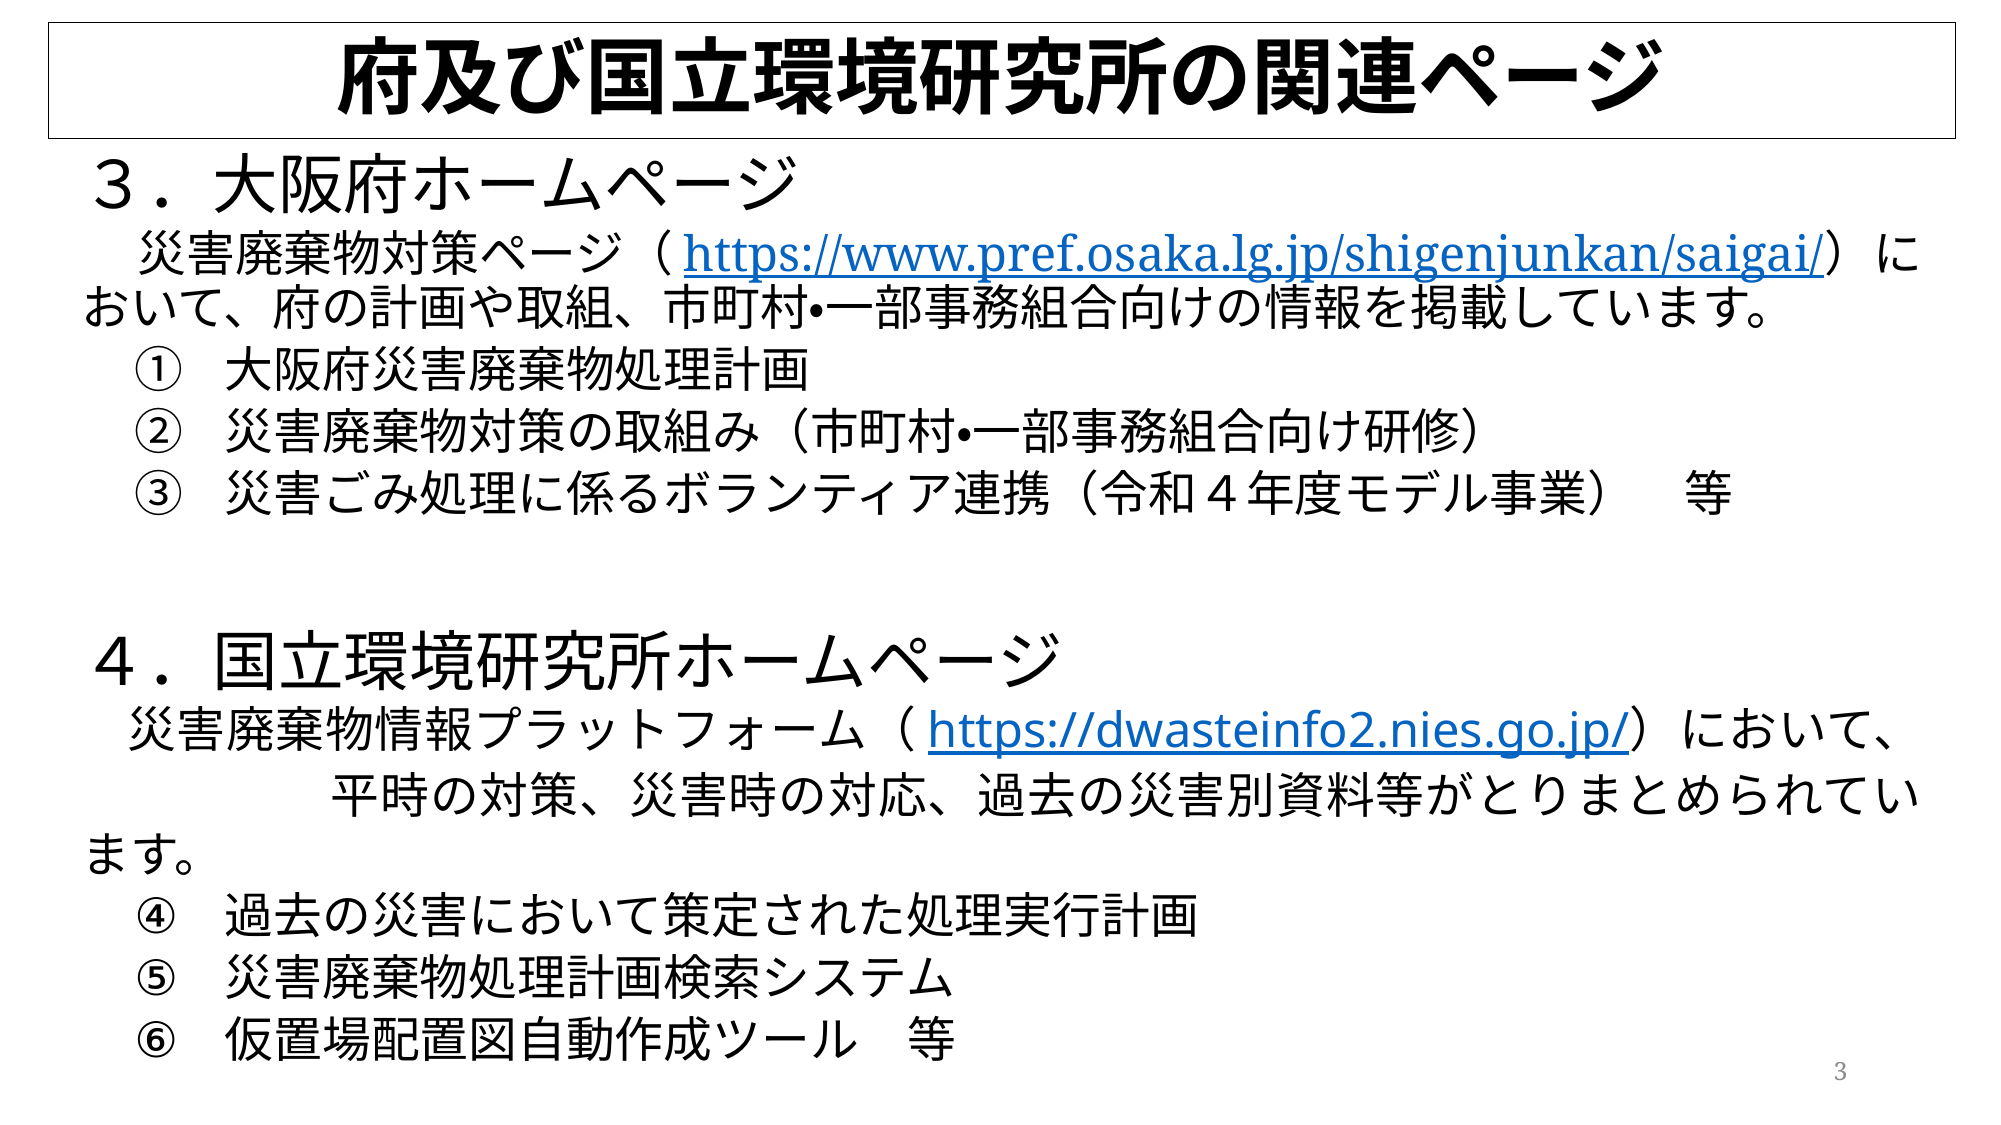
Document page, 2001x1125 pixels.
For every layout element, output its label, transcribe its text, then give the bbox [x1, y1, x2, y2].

title 府及び国立環境研究所の関連ページ [48, 22, 1956, 139]
slide_number 3 [1412, 1042, 1863, 1103]
list ３．大阪府ホームページ 災害廃棄物対策ページ（https://www.pref.osaka.lg.jp/shigenjunkan/saigai/）において、府の計画や取組、市町村・一部事務組合向けの情報を掲載しています。 大阪府災害廃棄物処理計画 災害廃棄物対策の取組み（市町村・一部事務組合向け研修） 災害ごみ処理に係るボランティア連携（令和４年度モデル事業） 等 ４．国立環境研究所ホームページ 災害廃棄物情報プラットフォーム（https://dwasteinfo2.nies.go.jp/）において、 平時の対策、災害時の対応、過去の災害別資料等がとりまとめられています。 過去の災害において策定された処理実行計画 災害廃棄物処理計画検索システム 仮置場配置図自動作成ツール 等 [66, 144, 1938, 1090]
